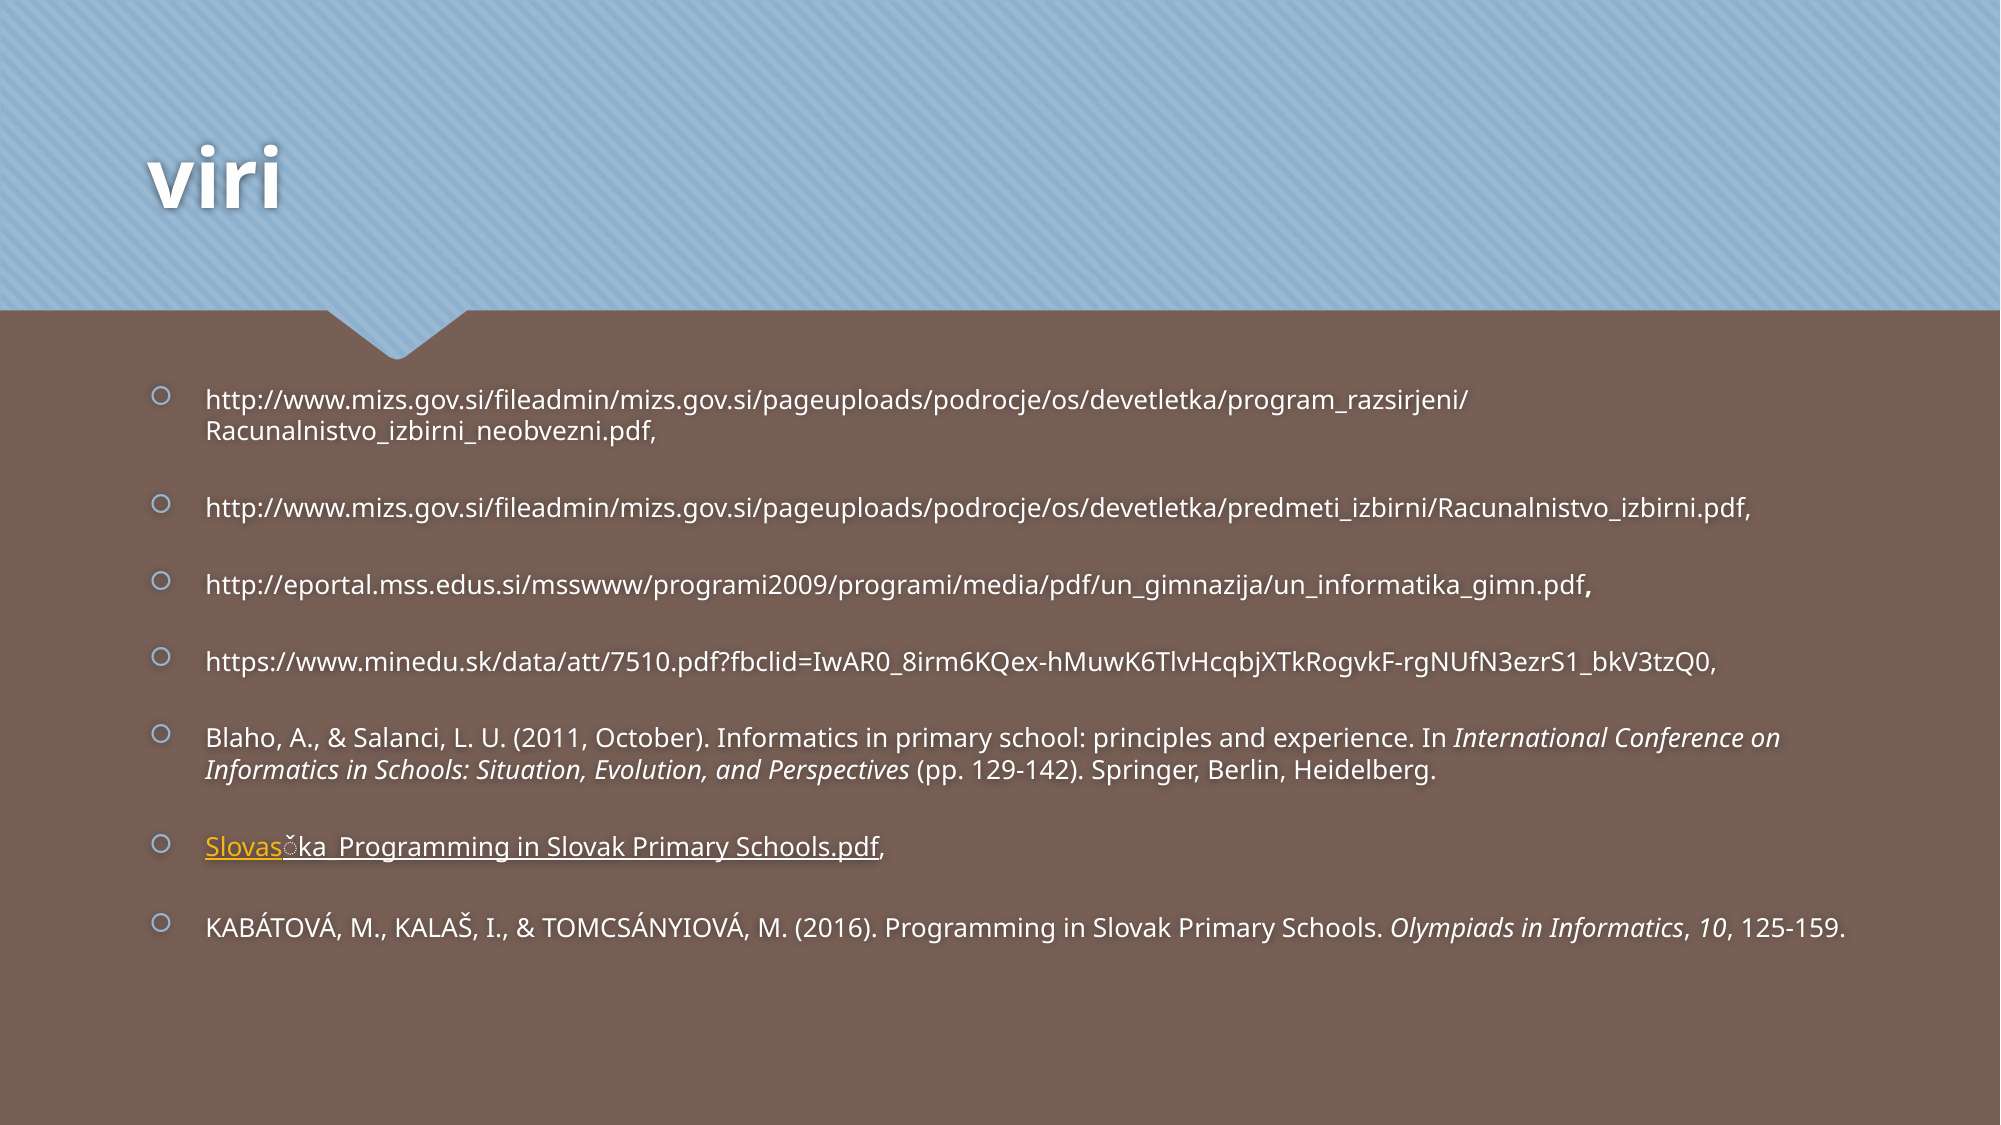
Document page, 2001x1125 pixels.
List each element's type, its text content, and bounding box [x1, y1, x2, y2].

title viri [132, 73, 1868, 233]
list http://www.mizs.gov.si/fileadmin/mizs.gov.si/pageuploads/podrocje/os/devetletka/program_razsirjeni/Racunalnistvo_izbirni_neobvezni.pdf, http://www.mizs.gov.si/fileadmin/mizs.gov.si/pageuploads/podrocje/os/devetletka/predmeti_izbirni/Racunalnistvo_izbirni.pdf, http://eportal.mss.edus.si/msswww/programi2009/programi/media/pdf/un_gimnazija/un_informatika_gimn.pdf, https://www.minedu.sk/data/att/7510.pdf?fbclid=IwAR0_8irm6KQex-hMuwK6TlvHcqbjXTkRogvkF-rgNUfN3ezrS1_bkV3tzQ0, Blaho, A., & Salanci, L. U. (2011, October). Informatics in primary school: principles and experience. In International Conference on Informatics in Schools: Situation, Evolution, and Perspectives (pp. 129-142). Springer, Berlin, Heidelberg. Slovaška_Programming in Slovak Primary Schools.pdf, KABÁTOVÁ, M., KALAŠ, I., & TOMCSÁNYIOVÁ, M. (2016). Programming in Slovak Primary Schools. Olympiads in Informatics, 10, 125-159. [134, 364, 1866, 962]
